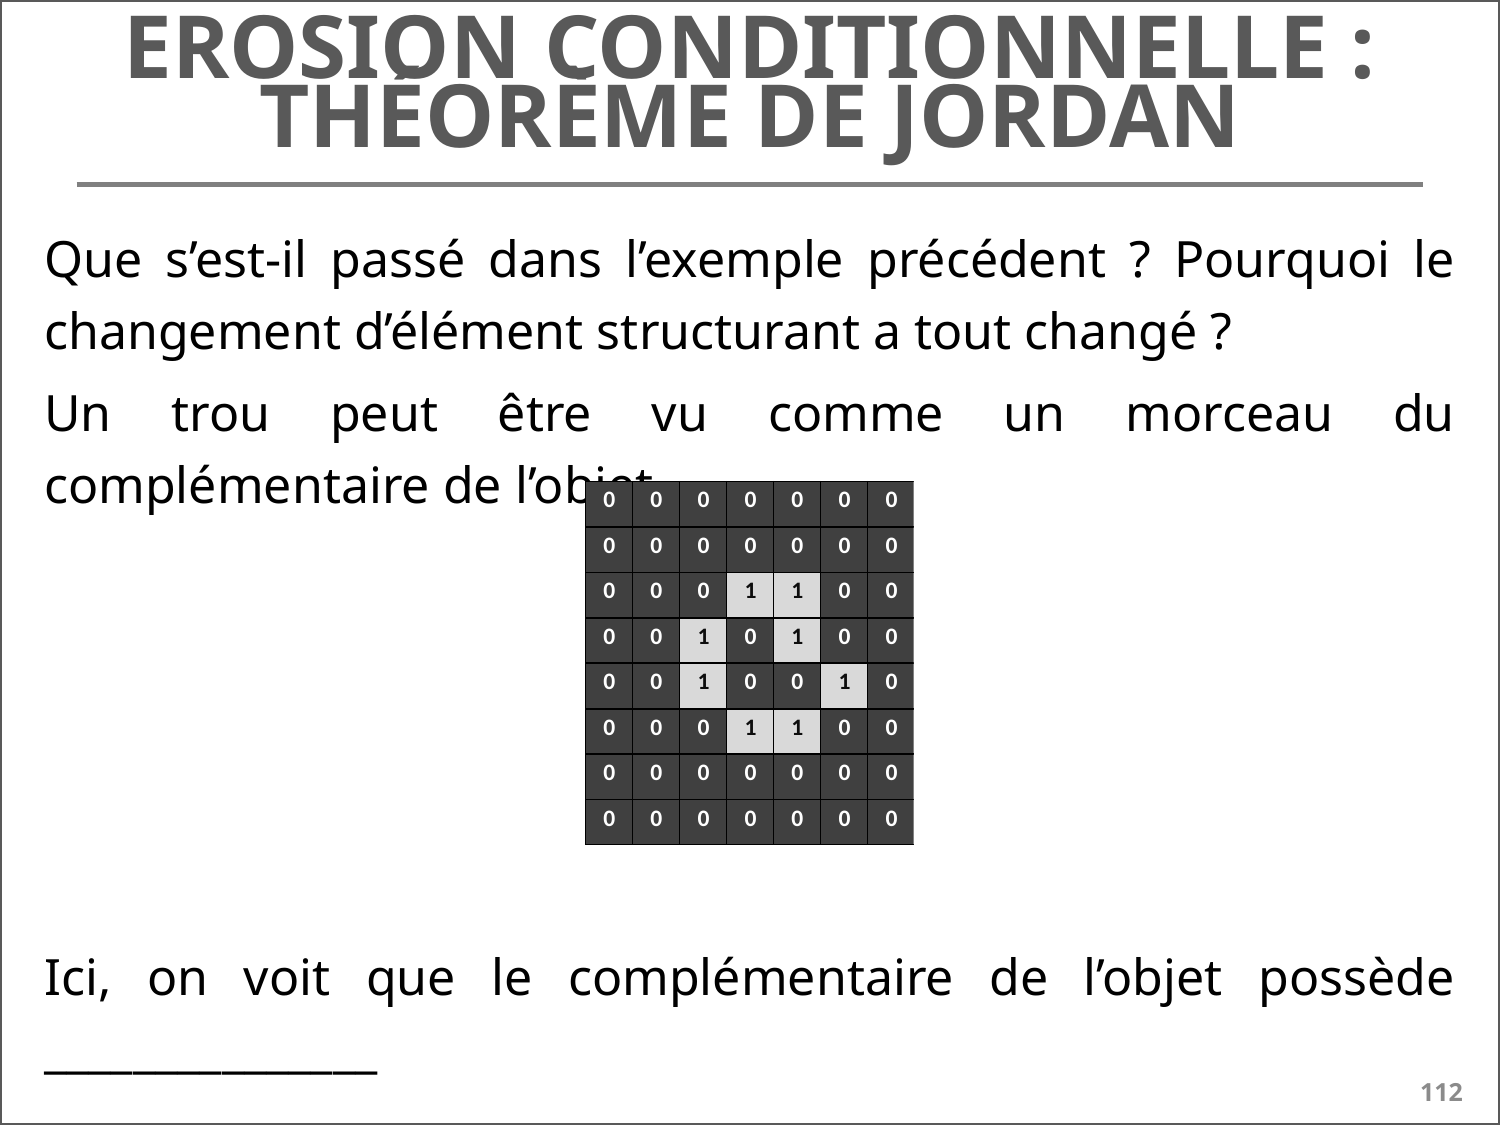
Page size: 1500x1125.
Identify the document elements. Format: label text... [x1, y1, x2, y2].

slide_number 112 [1128, 1070, 1478, 1119]
title Erosion conditionnelle : théorème de Jordan [75, 19, 1425, 173]
list Que s’est-il passé dans l’exemple précédent ? Pourquoi le changement d’élément structurant a tout changé ? Un trou peut être vu comme un morceau du complémentaire de l’objet. Ici, on voit que le complémentaire de l’objet possède _______________ ________________________________________________________ [29, 208, 1471, 1059]
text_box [584, 480, 916, 847]
